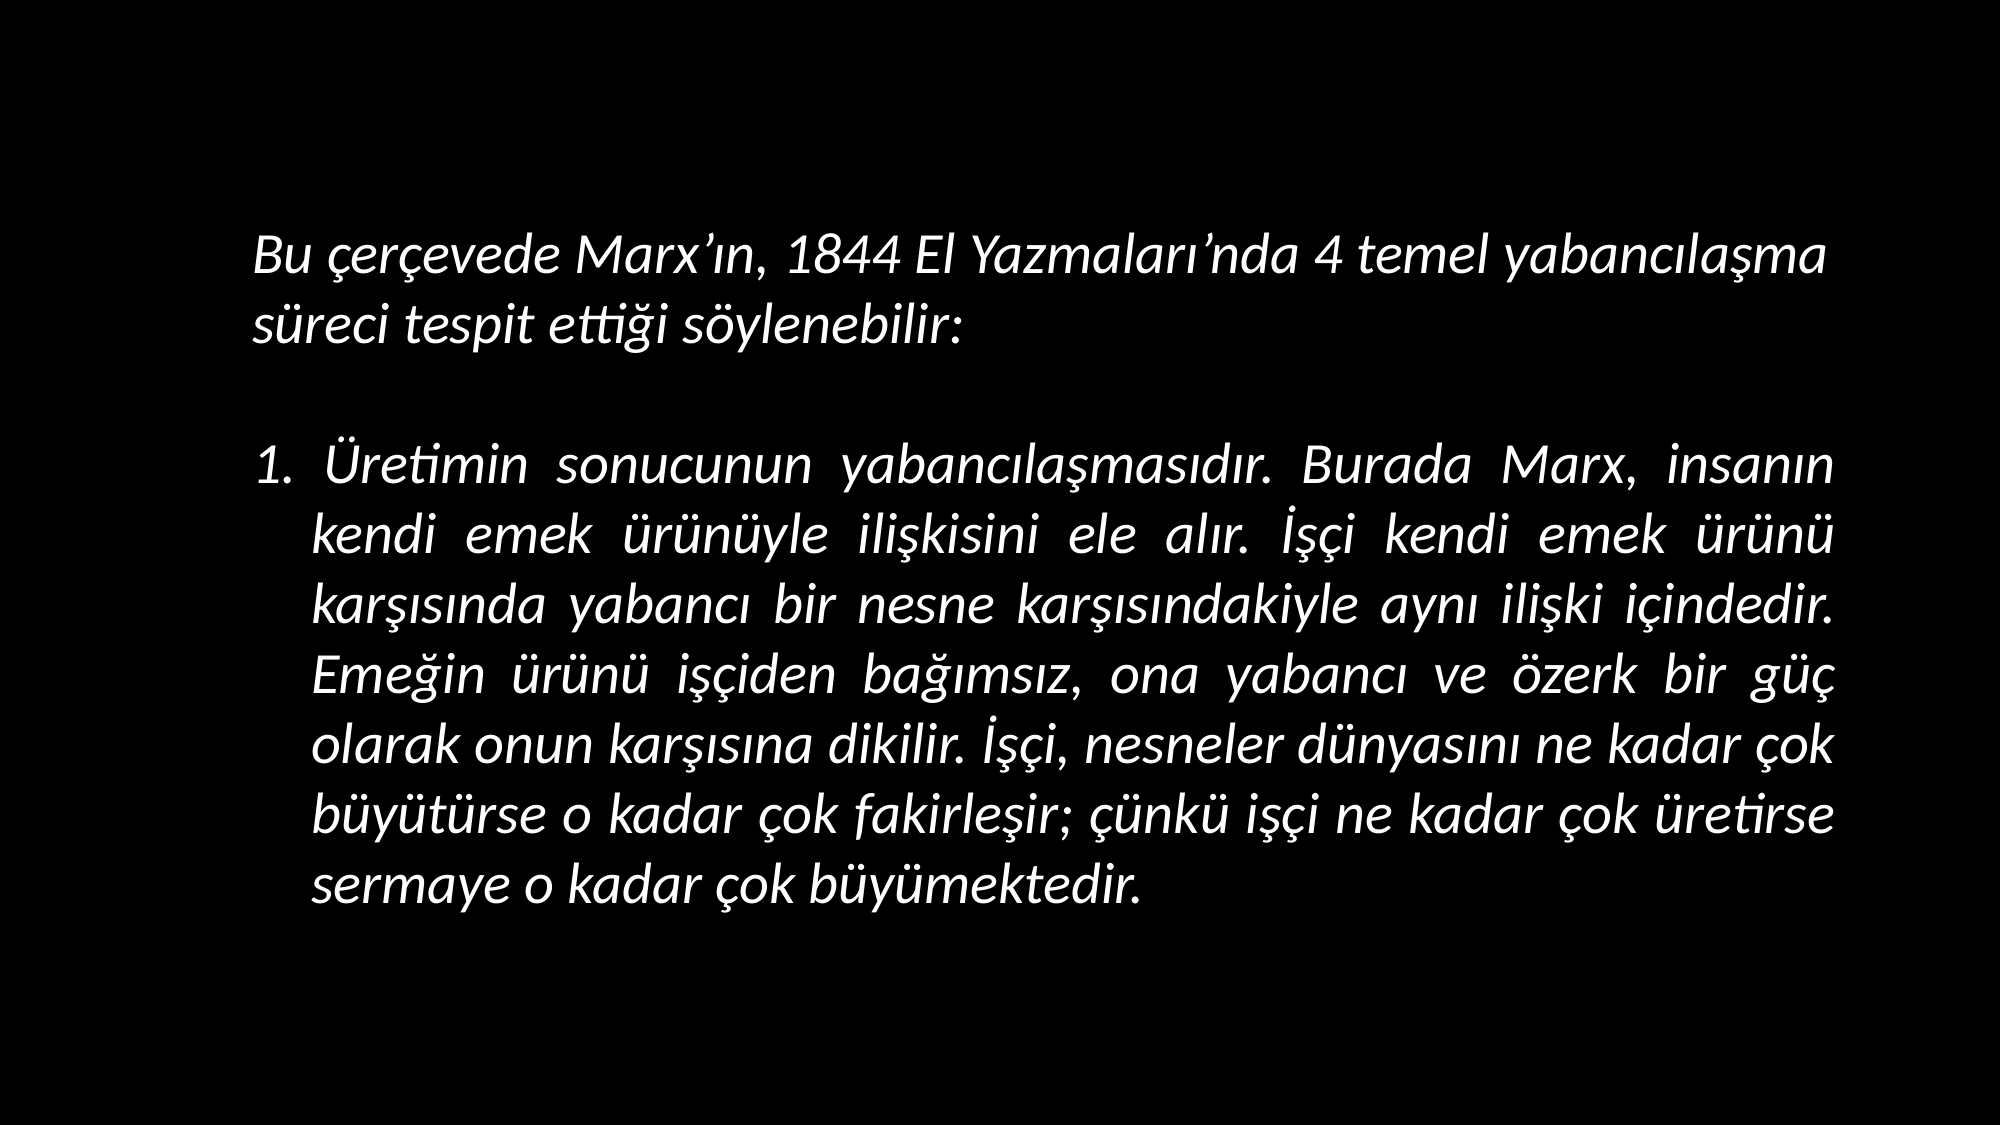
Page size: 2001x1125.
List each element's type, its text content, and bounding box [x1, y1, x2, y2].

text_box Bu çerçevede Marx’ın, 1844 El Yazmaları’nda 4 temel yabancılaşma süreci tespit ettiği söylenebilir: 1. Üretimin sonucunun yabancılaşmasıdır. Burada Marx, insanın kendi emek ürünüyle ilişkisini ele alır. İşçi kendi emek ürünü karşısında yabancı bir nesne karşısındakiyle aynı ilişki içindedir. Emeğin ürünü işçiden bağımsız, ona yabancı ve özerk bir güç olarak onun karşısına dikilir. İşçi, nesneler dünyasını ne kadar çok büyütürse o kadar çok fakirleşir; çünkü işçi ne kadar çok üretirse sermaye o kadar çok büyümektedir. [237, 207, 1852, 923]
